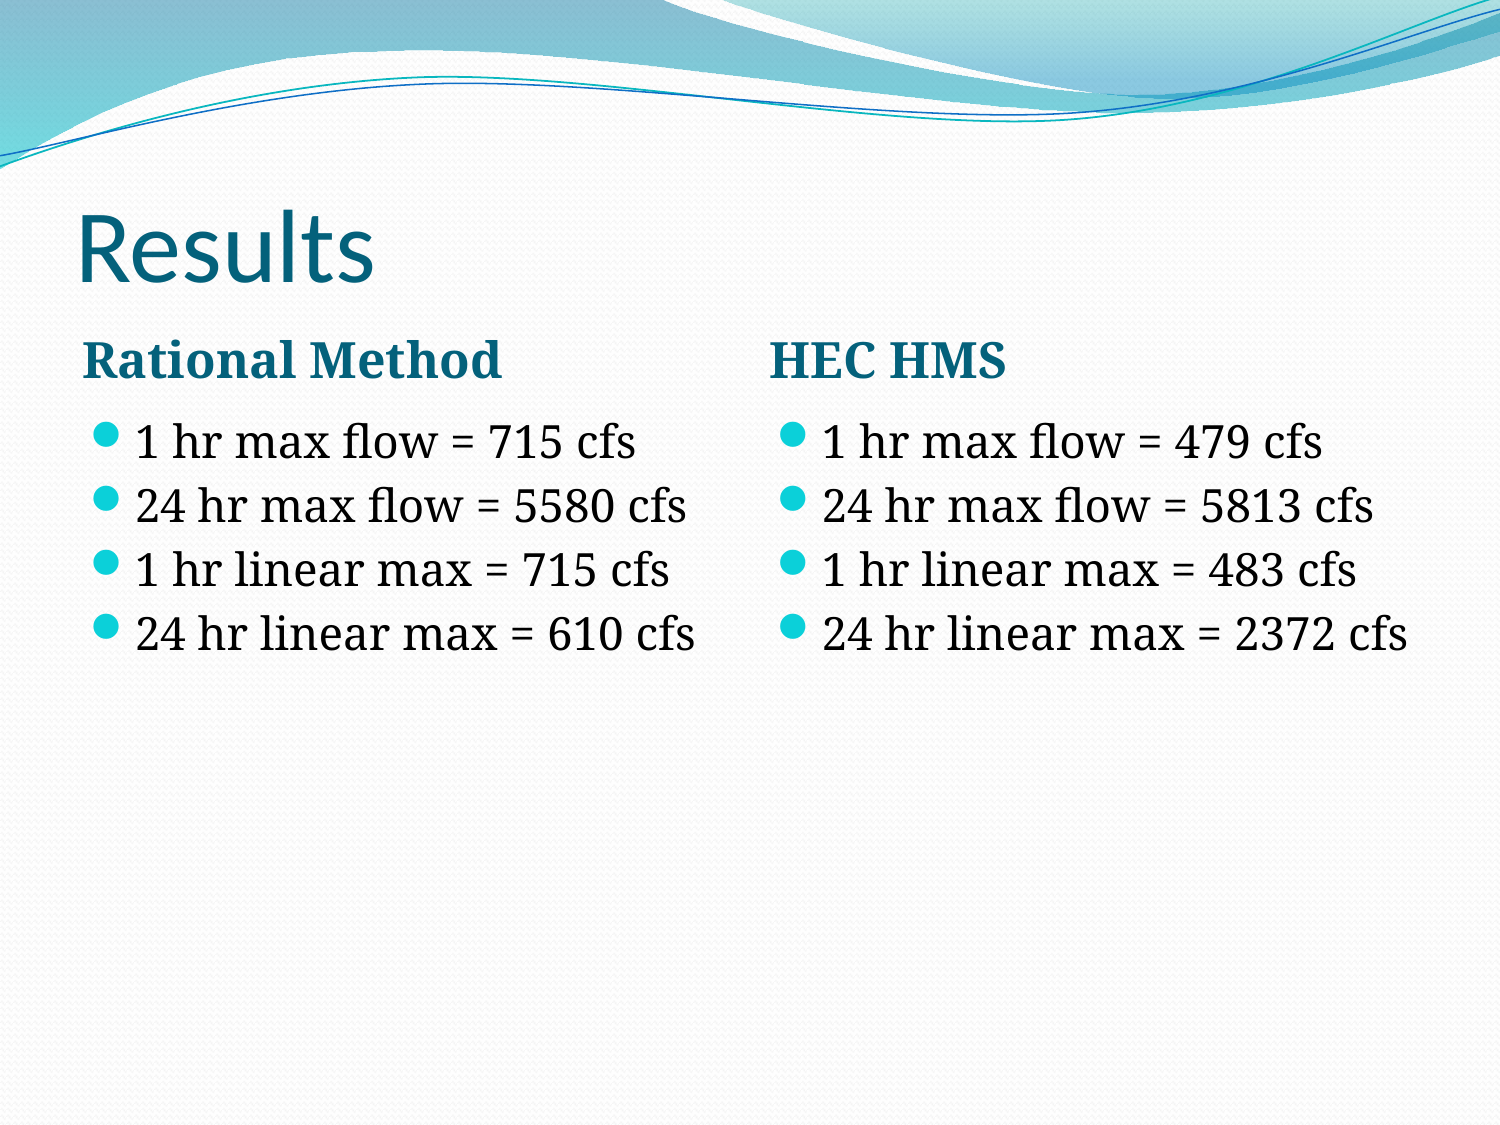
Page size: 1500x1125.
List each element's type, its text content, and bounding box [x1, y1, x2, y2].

list HEC HMS [761, 305, 1425, 412]
list Rational Method [75, 304, 738, 412]
title Results [75, 115, 1425, 303]
list 1 hr max flow = 479 cfs 24 hr max flow = 5813 cfs 1 hr linear max = 483 cfs 24 hr linear max = 2372 cfs [761, 412, 1425, 1044]
list 1 hr max flow = 715 cfs 24 hr max flow = 5580 cfs 1 hr linear max = 715 cfs 24 hr linear max = 610 cfs [75, 412, 738, 1044]
